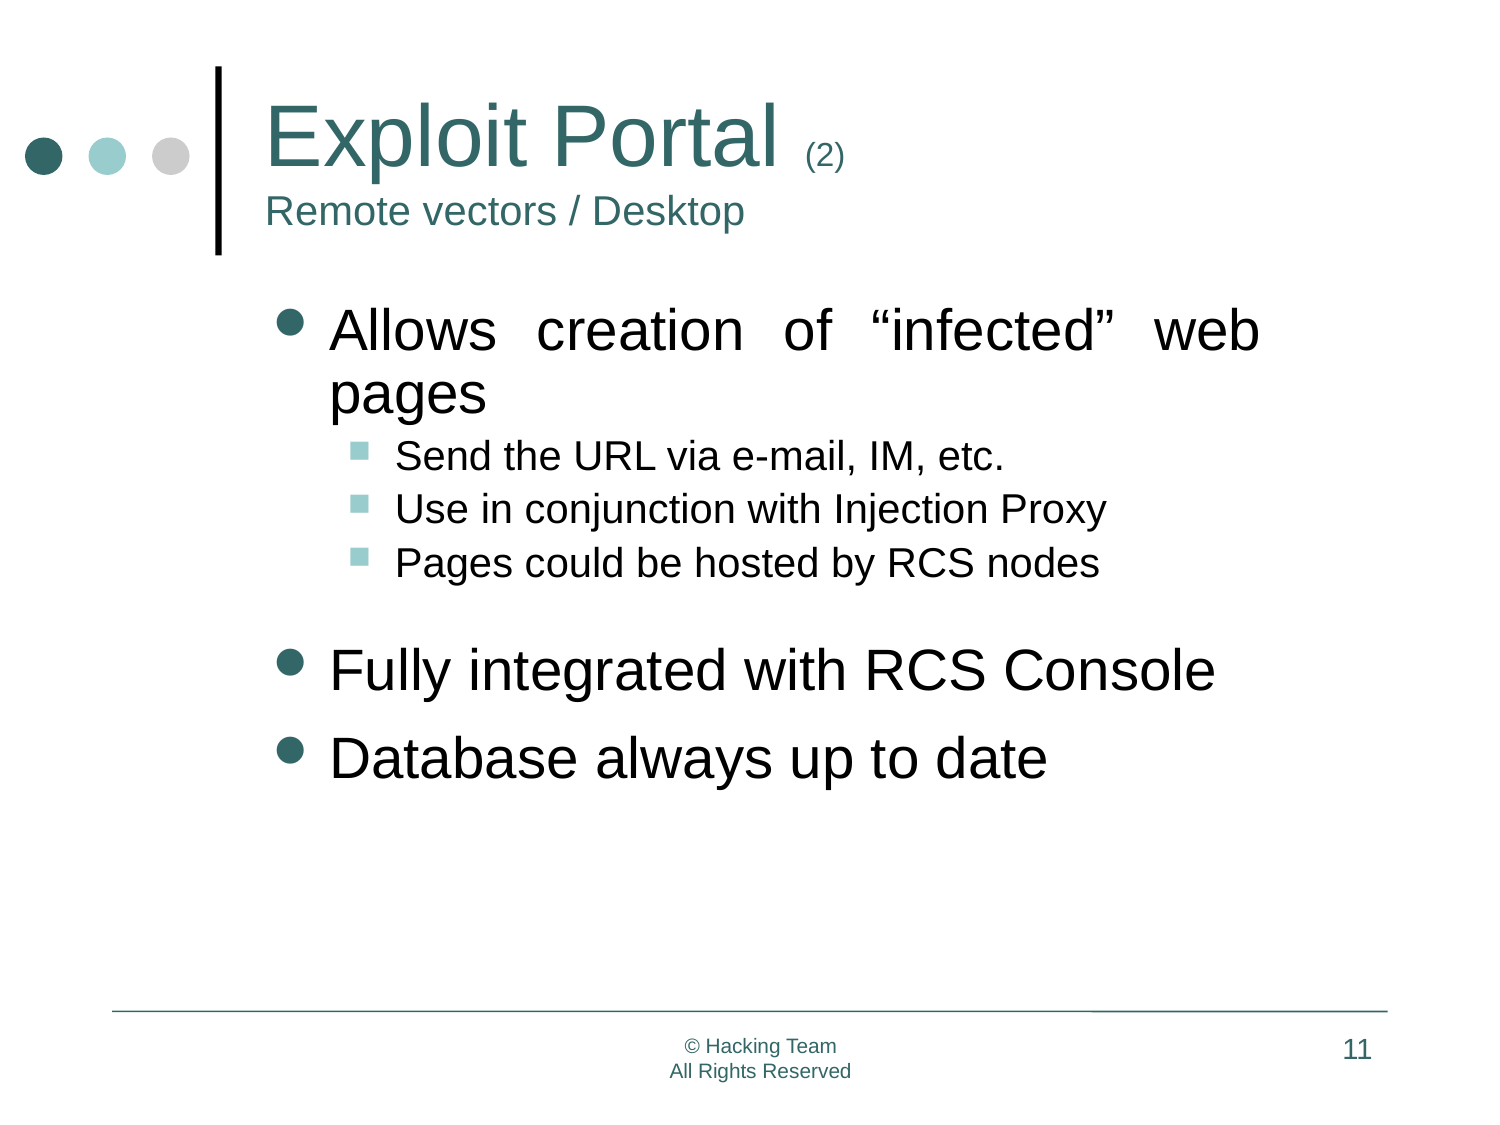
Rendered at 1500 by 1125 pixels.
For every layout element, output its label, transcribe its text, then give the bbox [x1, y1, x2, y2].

title Exploit Portal (2) Remote vectors / Desktop [249, 30, 1466, 282]
list Allows creation of “infected” web pages Send the URL via e-mail, IM, etc. Use in conjunction with Injection Proxy Pages could be hosted by RCS nodes Fully integrated with RCS Console Database always up to date [257, 292, 1278, 833]
footer © Hacking Team All Rights Reserved [522, 1024, 999, 1101]
slide_number 11 [1174, 1022, 1388, 1099]
